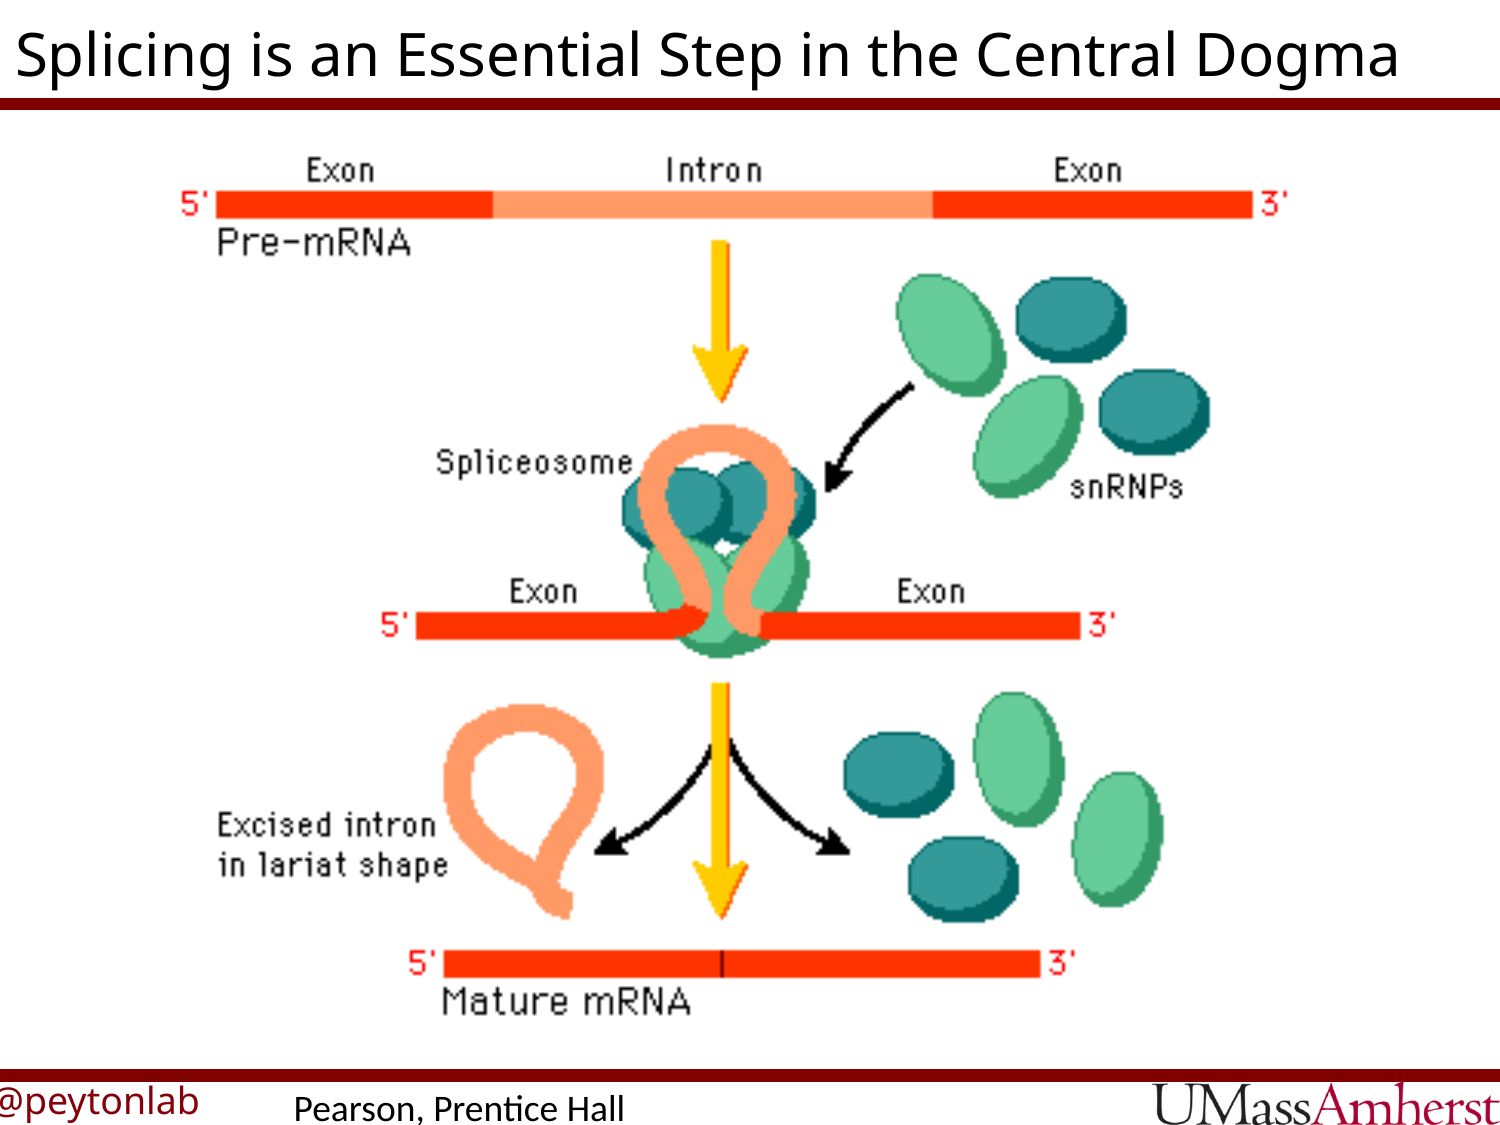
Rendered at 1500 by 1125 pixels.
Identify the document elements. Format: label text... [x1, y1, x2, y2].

text_box Pearson, Prentice Hall [278, 1076, 667, 1125]
picture [1152, 1080, 1500, 1125]
picture [174, 152, 1303, 1026]
title Splicing is an Essential Step in the Central Dogma [0, 0, 1500, 105]
